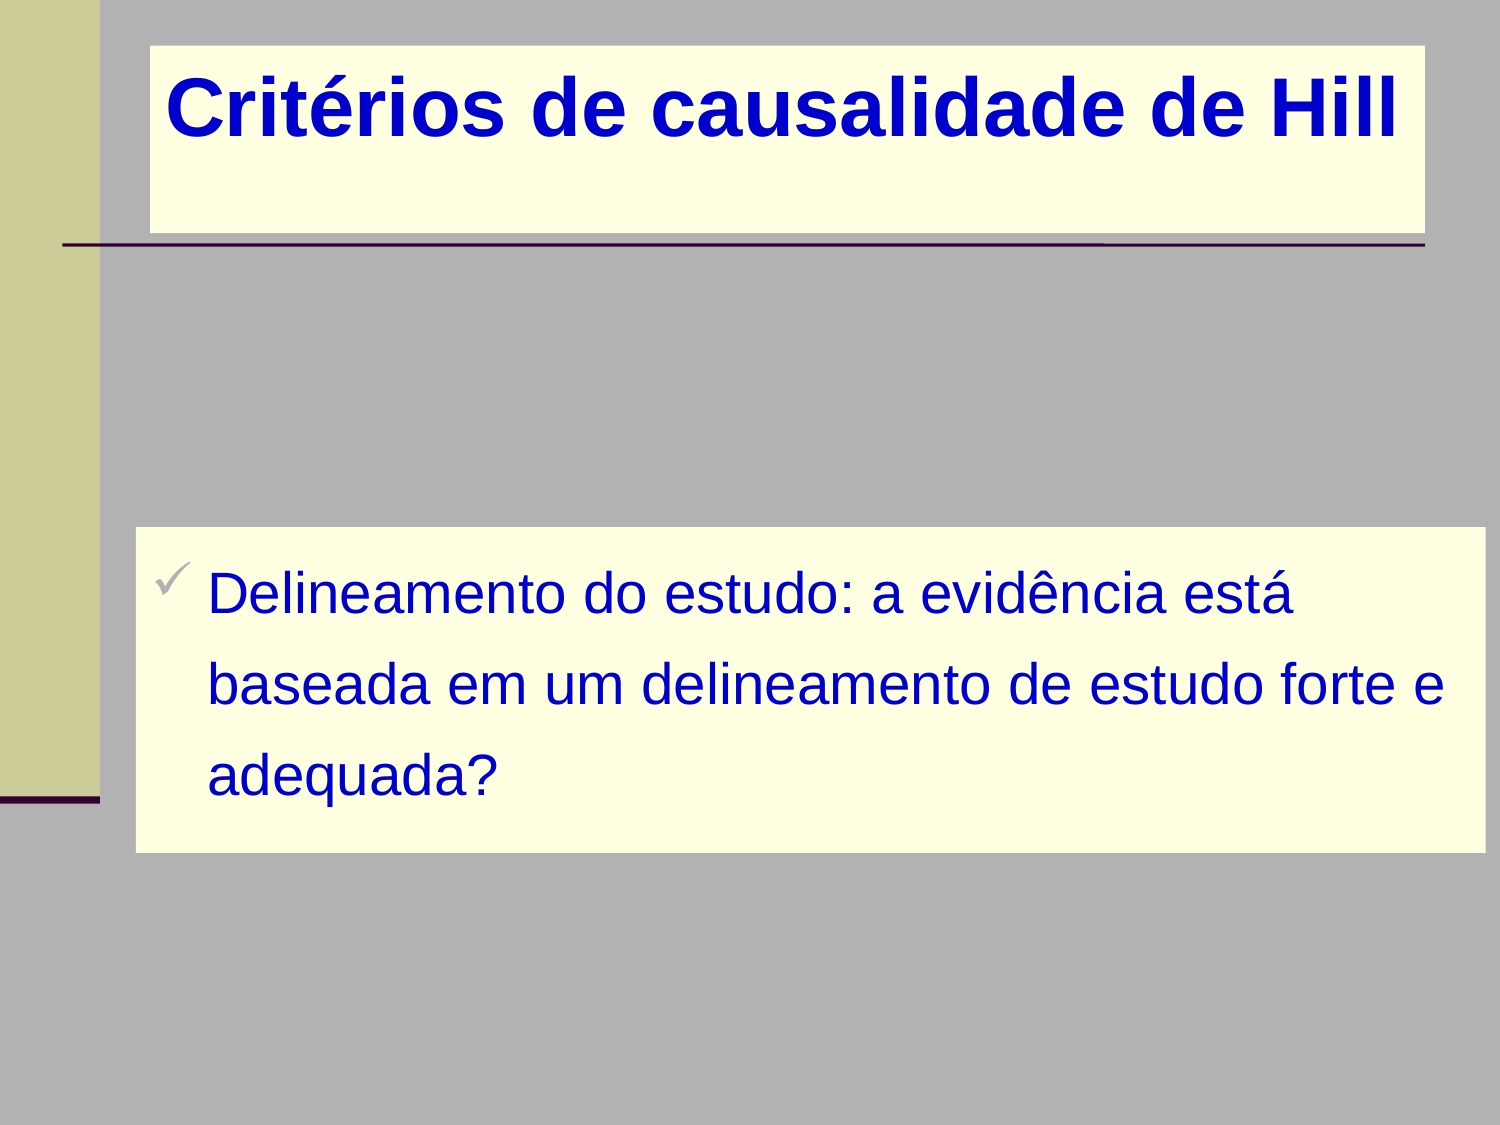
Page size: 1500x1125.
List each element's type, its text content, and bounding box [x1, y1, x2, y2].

title Critérios de causalidade de Hill [149, 45, 1426, 234]
list Delineamento do estudo: a evidência está baseada em um delineamento de estudo forte e adequada? [135, 526, 1486, 854]
